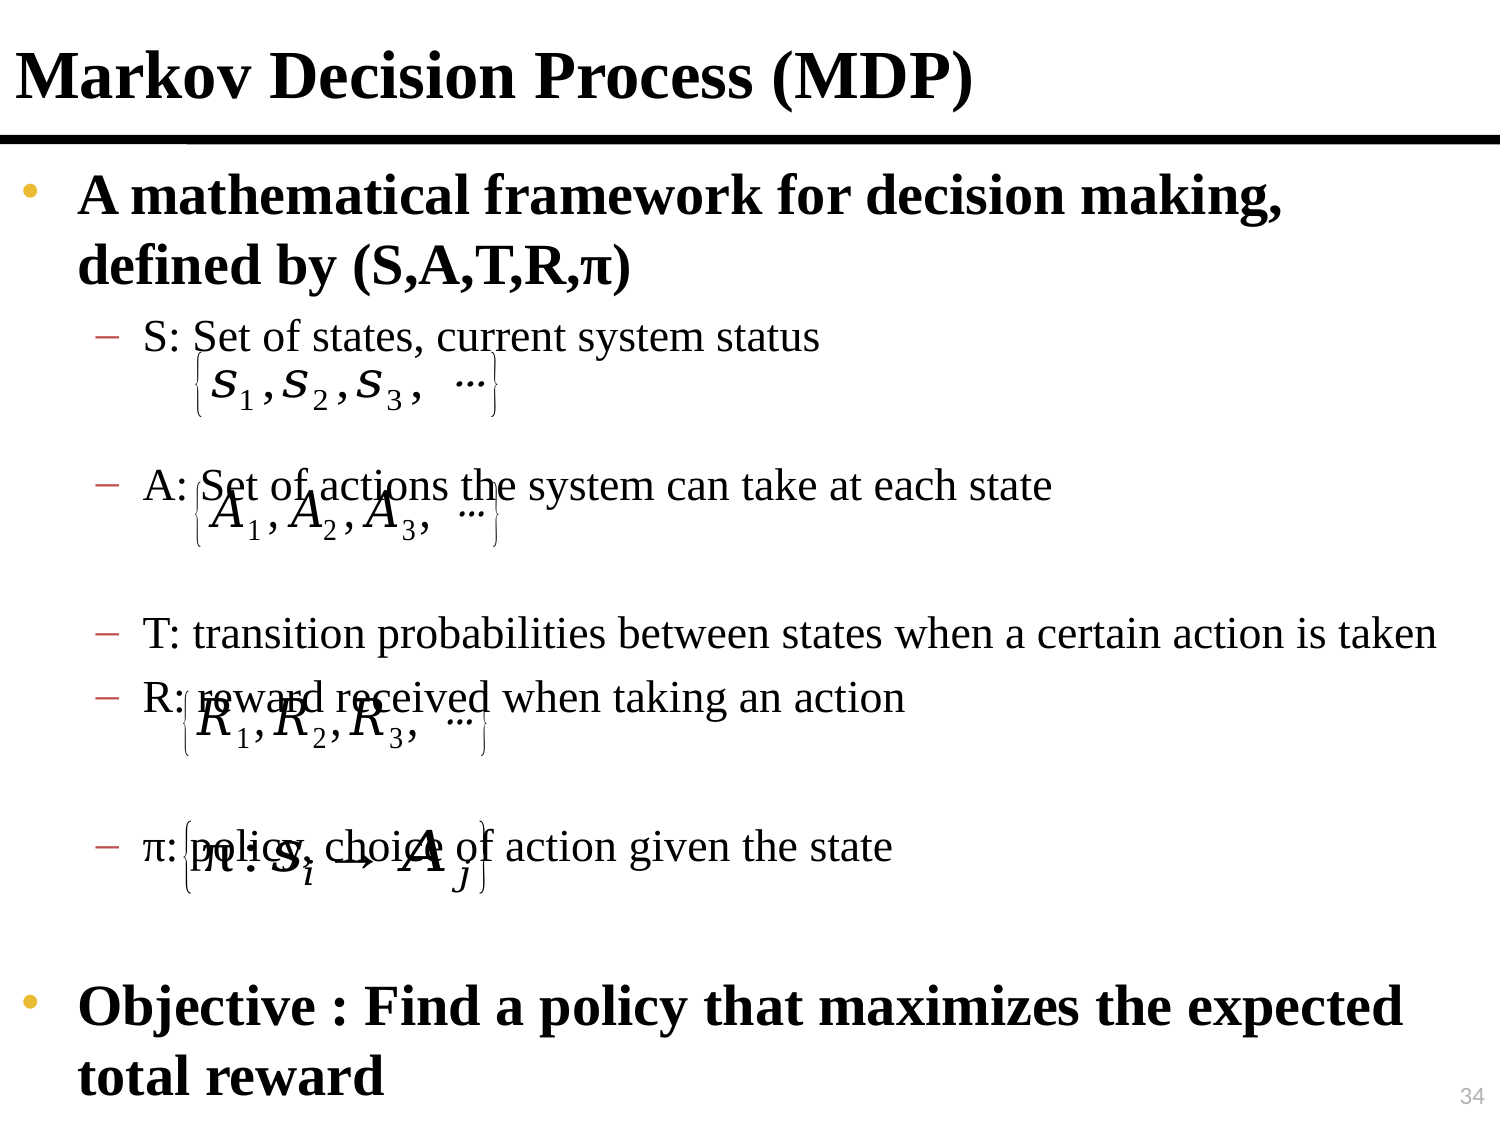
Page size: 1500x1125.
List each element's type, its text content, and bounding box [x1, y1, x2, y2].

title Markov Decision Process (MDP) [0, 12, 1499, 131]
list A mathematical framework for decision making, defined by (S,A,T,R,π) S: Set of states, current system status A: Set of actions the system can take at each state T: transition probabilities between states when a certain action is taken R: reward received when taking an action π: policy, choice of action given the state Objective : Find a policy that maximizes the expected total reward [5, 148, 1483, 1115]
slide_number 34 [1162, 1065, 1500, 1125]
